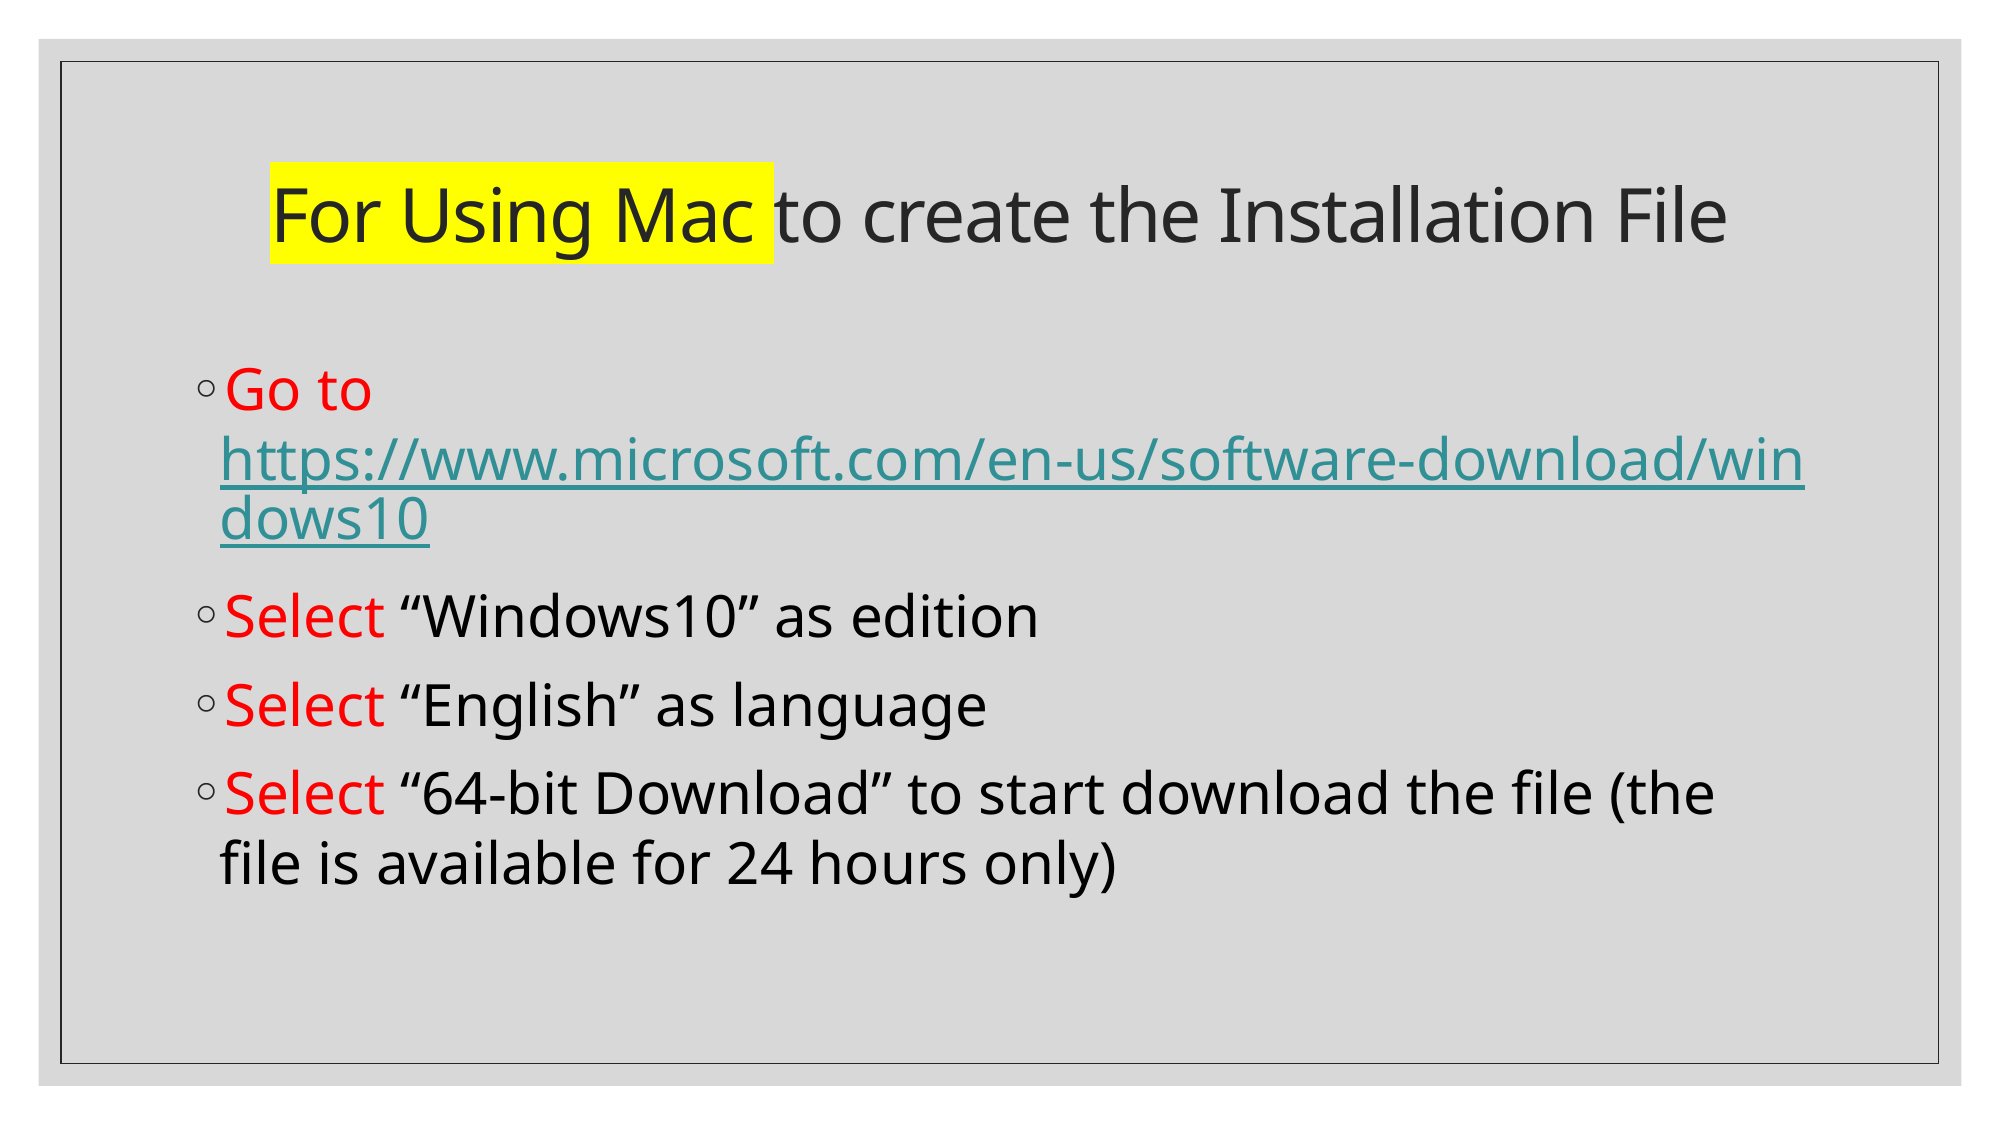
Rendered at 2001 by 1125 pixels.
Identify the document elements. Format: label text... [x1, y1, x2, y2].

title For Using Mac to create the Installation File [174, 105, 1825, 331]
list Go to https://www.microsoft.com/en-us/software-download/windows10 Select “Windows10” as edition Select “English” as language Select “64-bit Download” to start download the file (the file is available for 24 hours only) [174, 345, 1825, 977]
